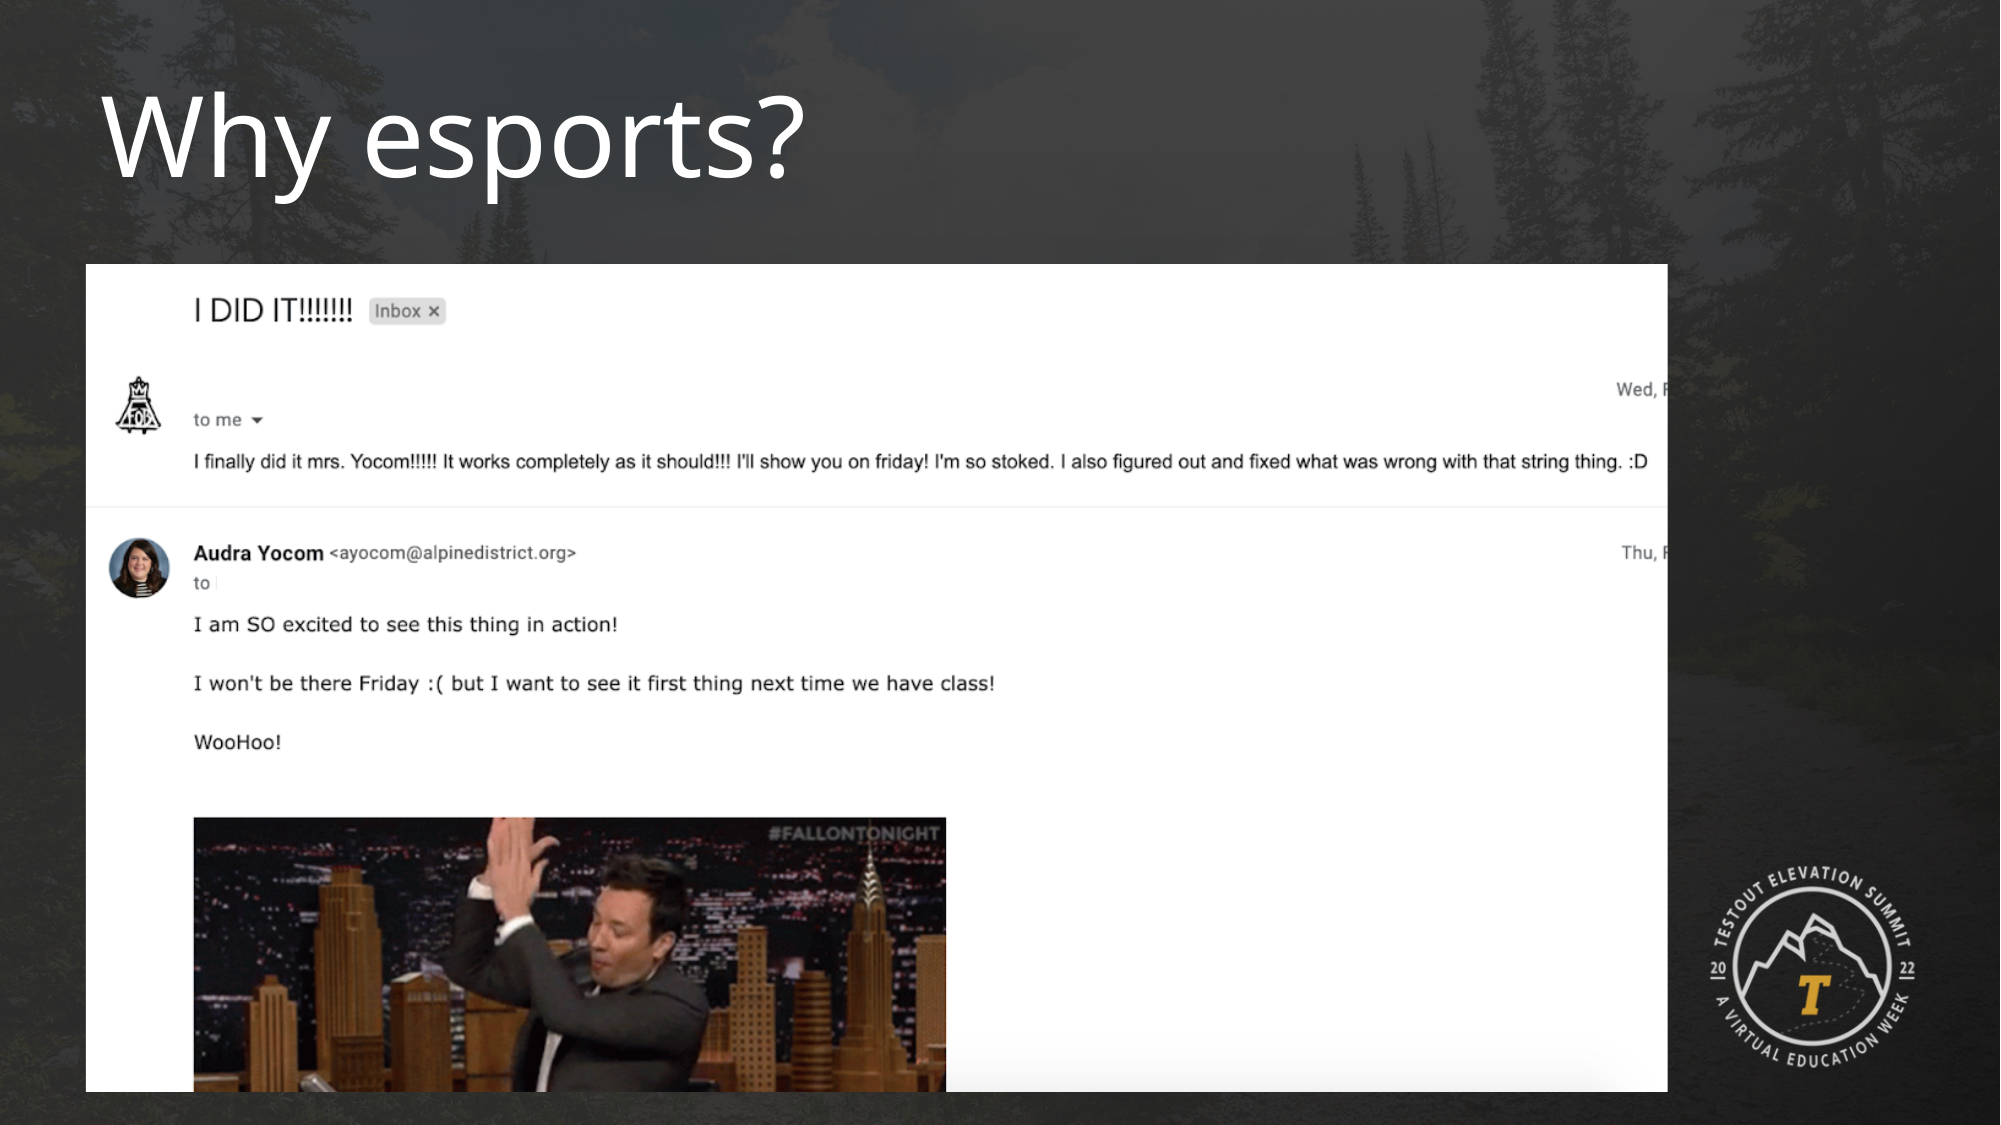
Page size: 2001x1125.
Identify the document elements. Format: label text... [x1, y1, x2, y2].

picture [0, 0, 2000, 1125]
list Why esports? [85, 72, 1507, 225]
